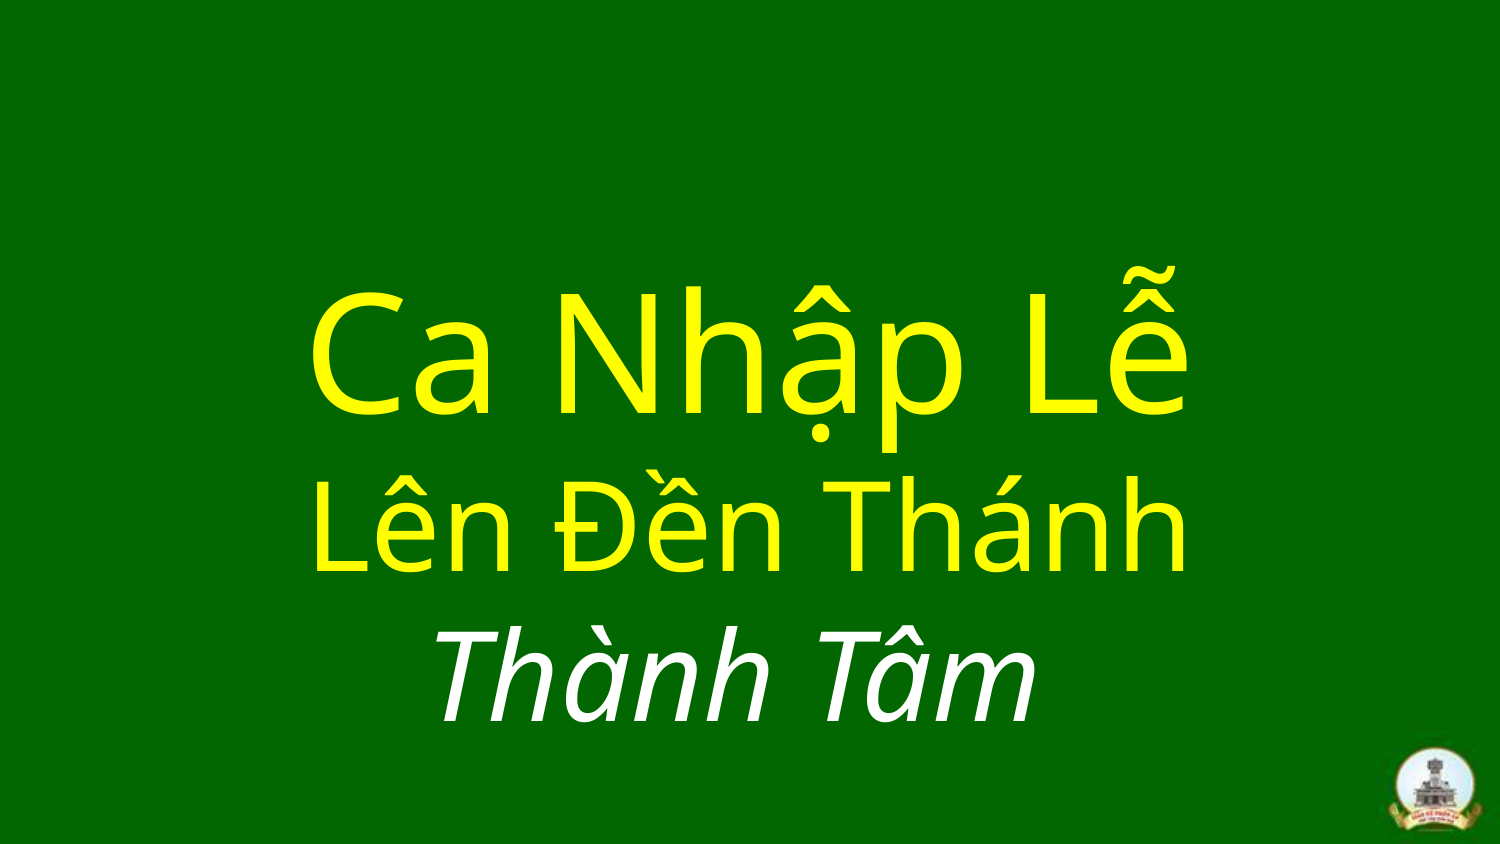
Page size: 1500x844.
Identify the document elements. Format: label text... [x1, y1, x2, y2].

title Ca Nhập Lễ Lên Đền Thánh Thành Tâm [0, 0, 1500, 844]
